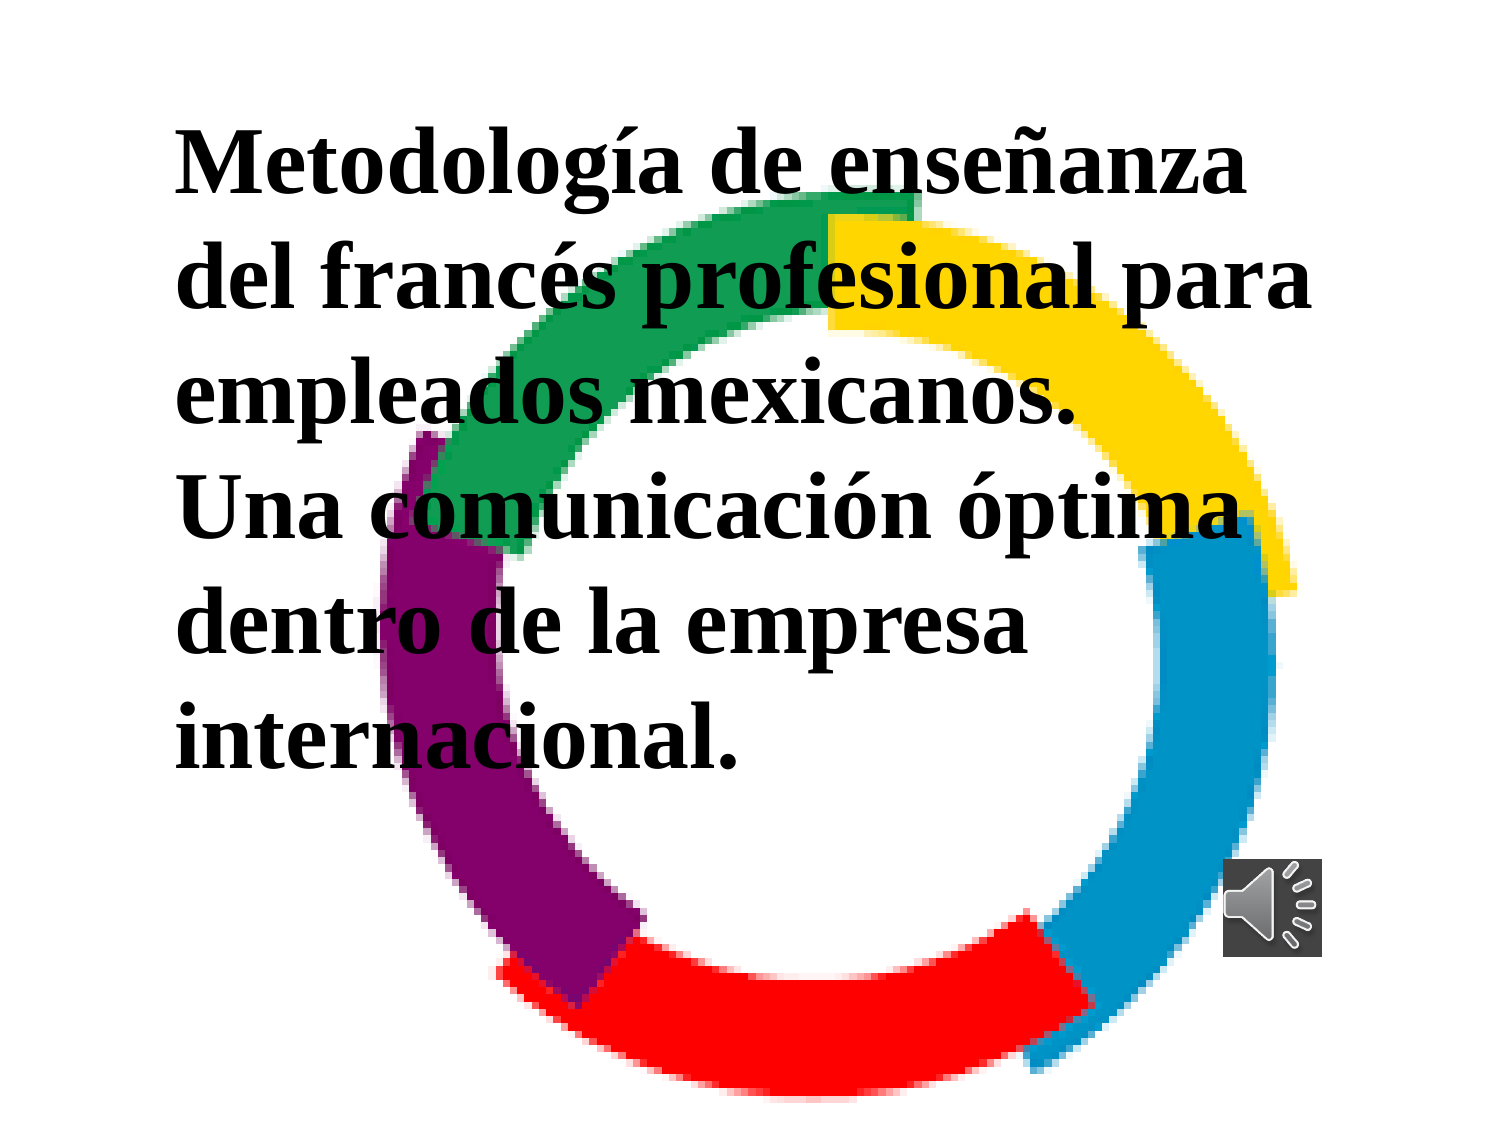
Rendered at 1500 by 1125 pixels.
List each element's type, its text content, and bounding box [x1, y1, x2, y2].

picture [300, 135, 1341, 1125]
text_box Metodología de enseñanza del francés profesional para empleados mexicanos. Una comunicación óptima dentro de la empresa internacional. [159, 89, 1341, 795]
